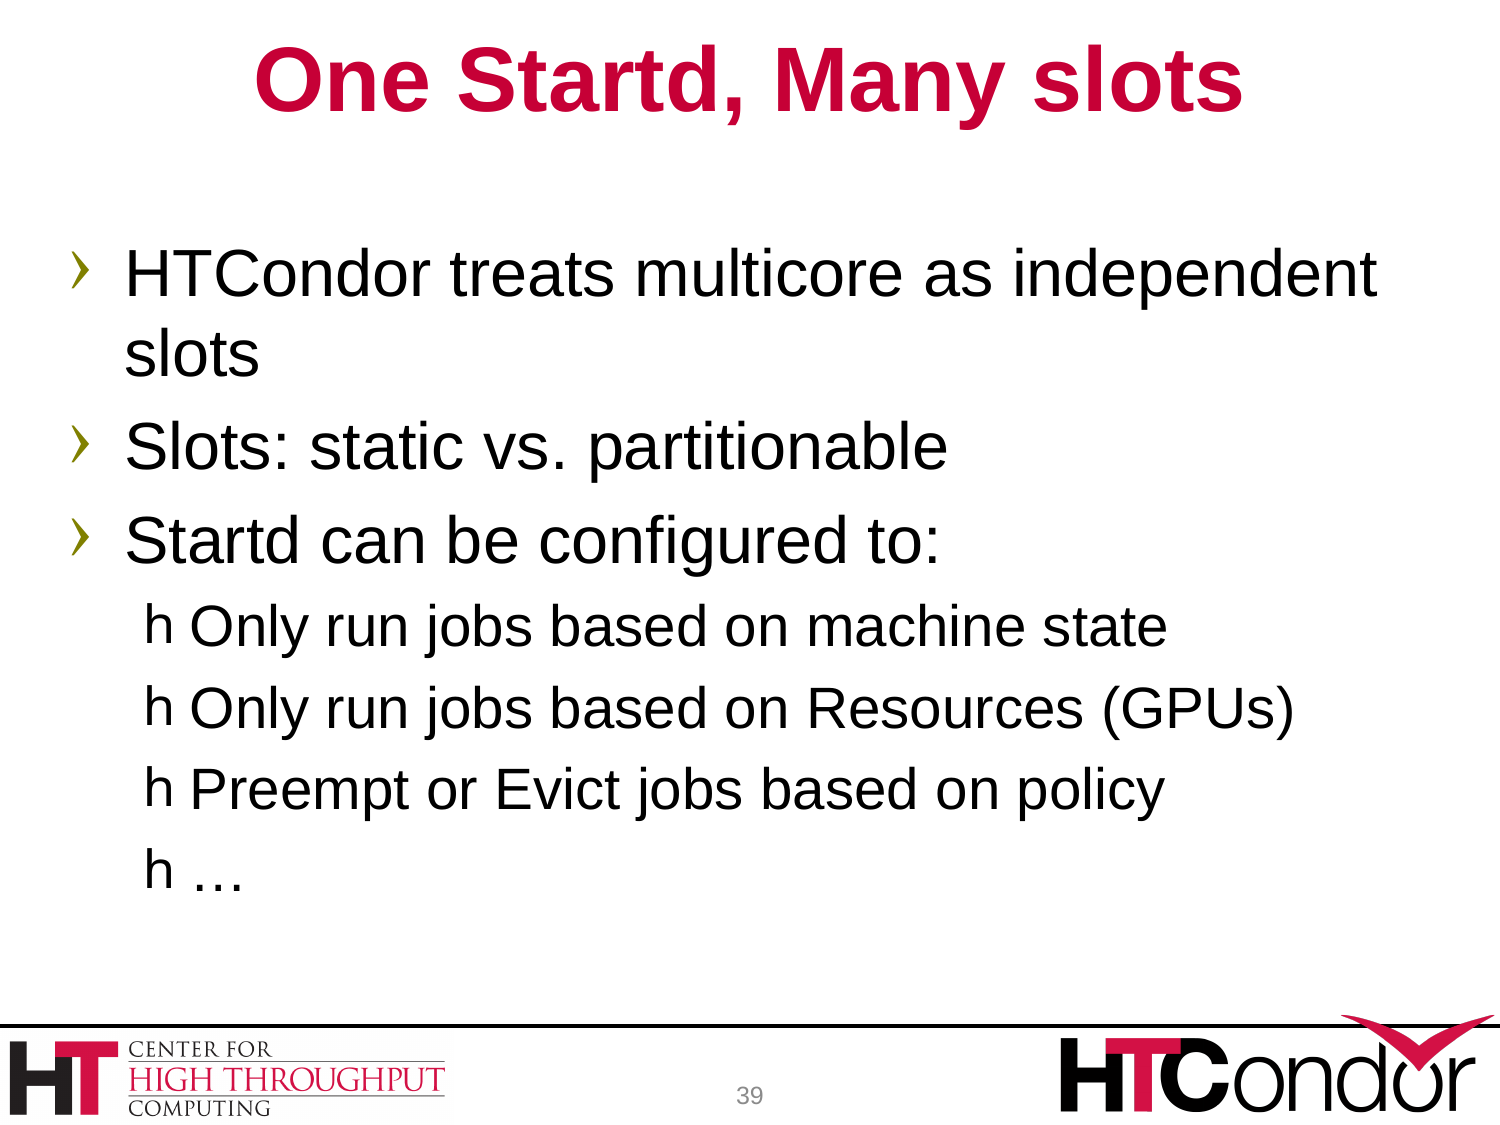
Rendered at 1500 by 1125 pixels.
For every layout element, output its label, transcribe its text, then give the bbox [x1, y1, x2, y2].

list HTCondor treats multicore as independent slots Slots: static vs. partitionable Startd can be configured to: Only run jobs based on machine state Only run jobs based on Resources (GPUs) Preempt or Evict jobs based on policy … [52, 222, 1431, 916]
picture [0, 1029, 454, 1125]
picture [1055, 1014, 1500, 1119]
slide_number 39 [575, 1065, 925, 1125]
title One Startd, Many slots [0, 0, 1500, 150]
